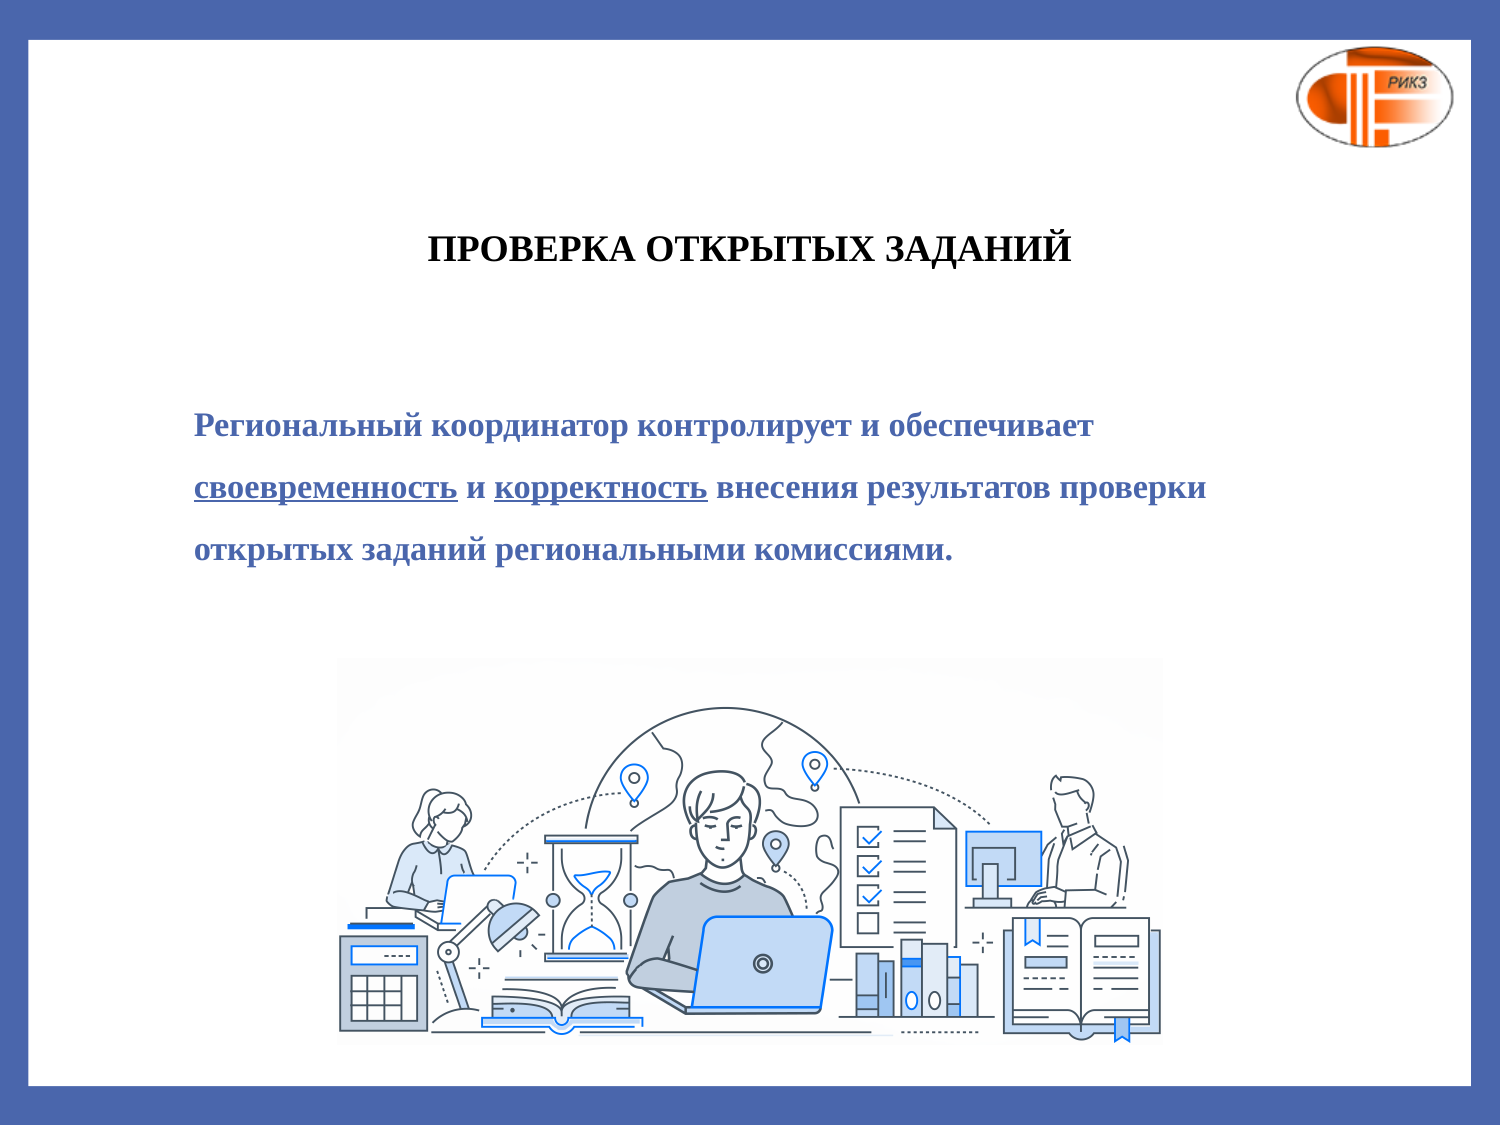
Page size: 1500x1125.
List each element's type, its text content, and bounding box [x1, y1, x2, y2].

picture [337, 658, 1163, 1045]
title ПРОВЕРКА ОТКРЫТЫХ ЗАДАНИЙ [211, 150, 1289, 365]
list Региональный координатор контролирует и обеспечивает своевременность и корректность внесения результатов проверки открытых заданий региональными комиссиями. [173, 373, 1327, 693]
picture [1293, 42, 1457, 152]
